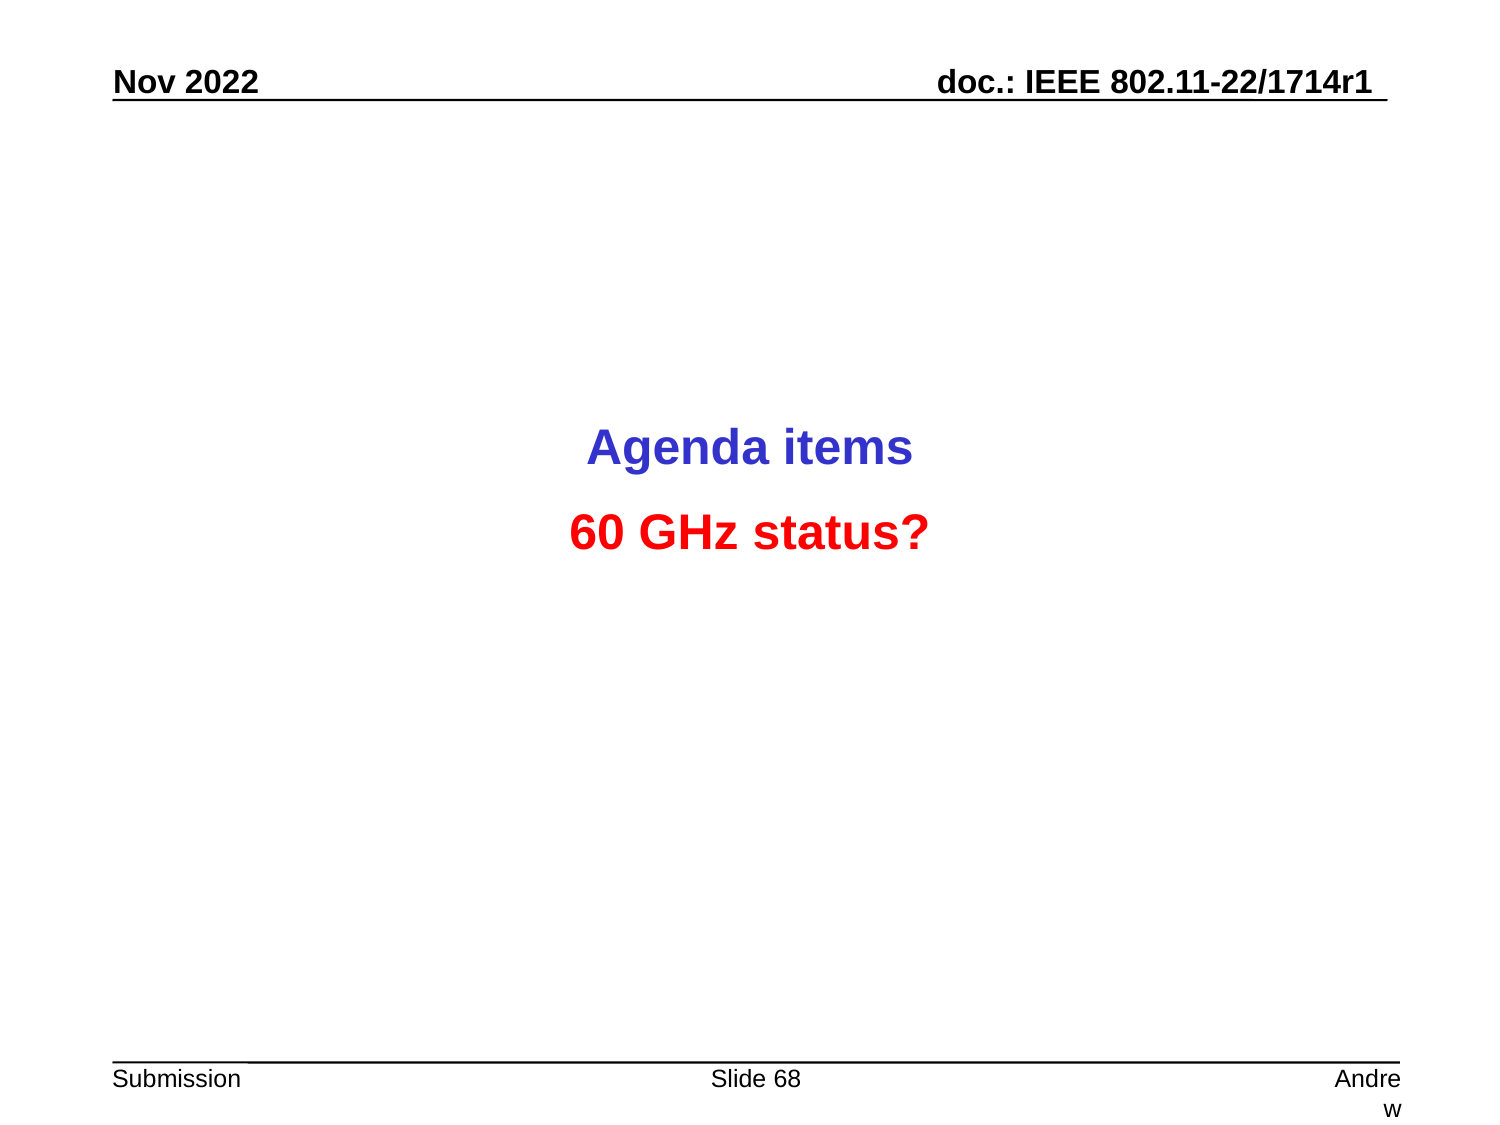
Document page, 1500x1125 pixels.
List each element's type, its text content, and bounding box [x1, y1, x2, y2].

list Agenda items 60 GHz status? [112, 324, 1388, 650]
slide_number Slide 68 [709, 1061, 803, 1093]
footer Andrew Myles, Cisco [1320, 1061, 1402, 1093]
